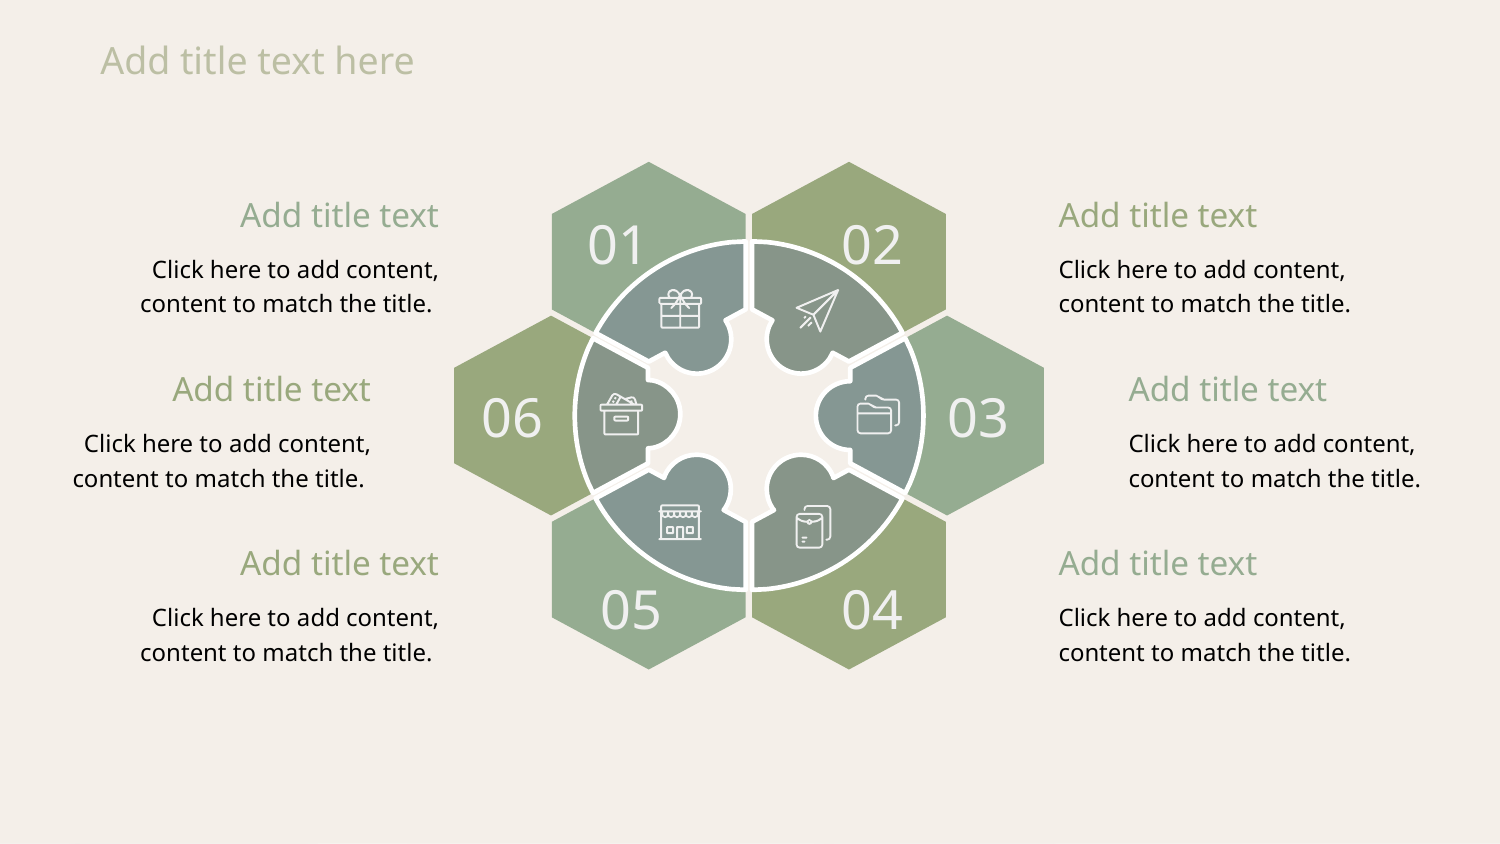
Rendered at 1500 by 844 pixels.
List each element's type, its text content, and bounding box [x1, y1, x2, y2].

text_box Add title text here [100, 28, 450, 91]
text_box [0, 186, 1500, 703]
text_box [453, 161, 1045, 185]
